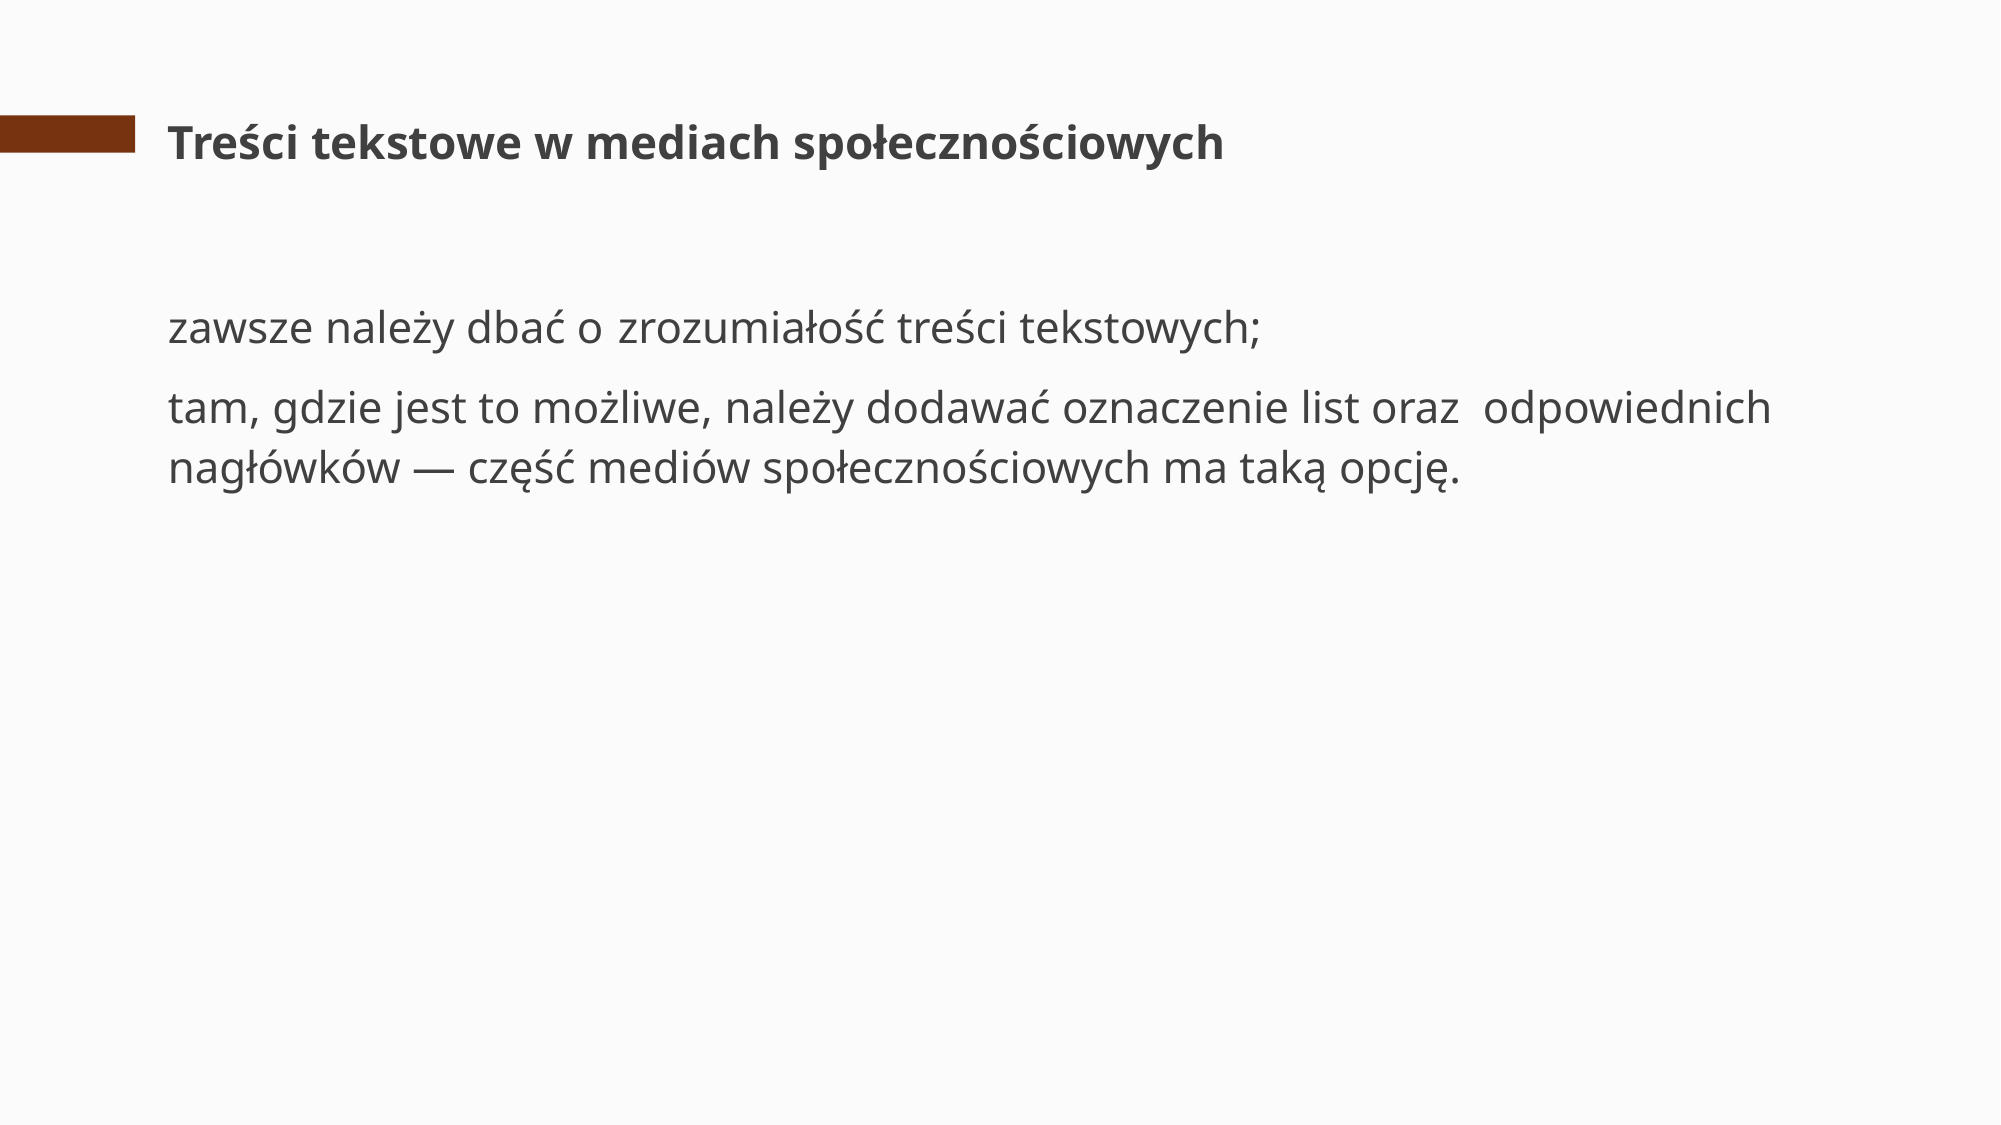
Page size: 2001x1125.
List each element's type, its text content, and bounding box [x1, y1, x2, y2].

list zawsze należy dbać o zrozumiałość treści tekstowych; tam, gdzie jest to możliwe, należy dodawać oznaczenie list oraz odpowiednich nagłówków — część mediów społecznościowych ma taką opcję. [152, 285, 1839, 1004]
title Treści tekstowe w mediach społecznościowych [152, 98, 1886, 211]
